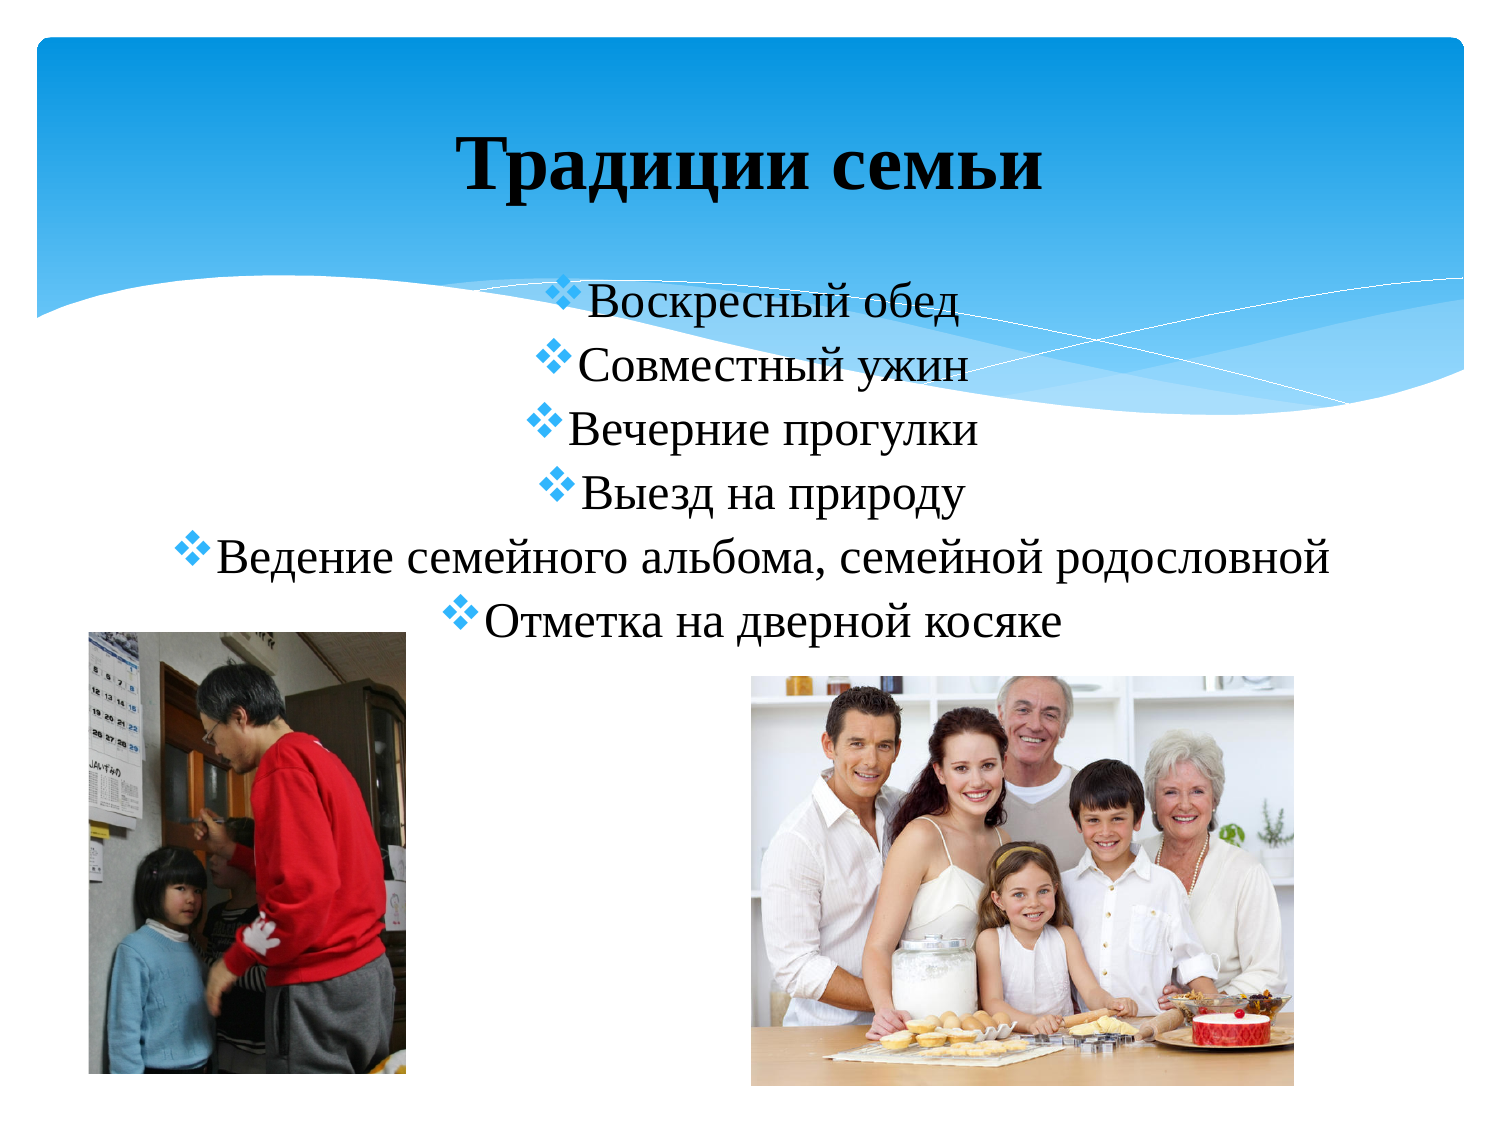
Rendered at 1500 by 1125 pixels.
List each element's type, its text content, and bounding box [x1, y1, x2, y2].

list Воскресный обед Совместный ужин Вечерние прогулки Выезд на природу Ведение семейного альбома, семейной родословной Отметка на дверной косяке [143, 267, 1359, 1005]
picture [751, 676, 1294, 1087]
picture [88, 632, 407, 1074]
title Традиции семьи [75, 55, 1425, 261]
